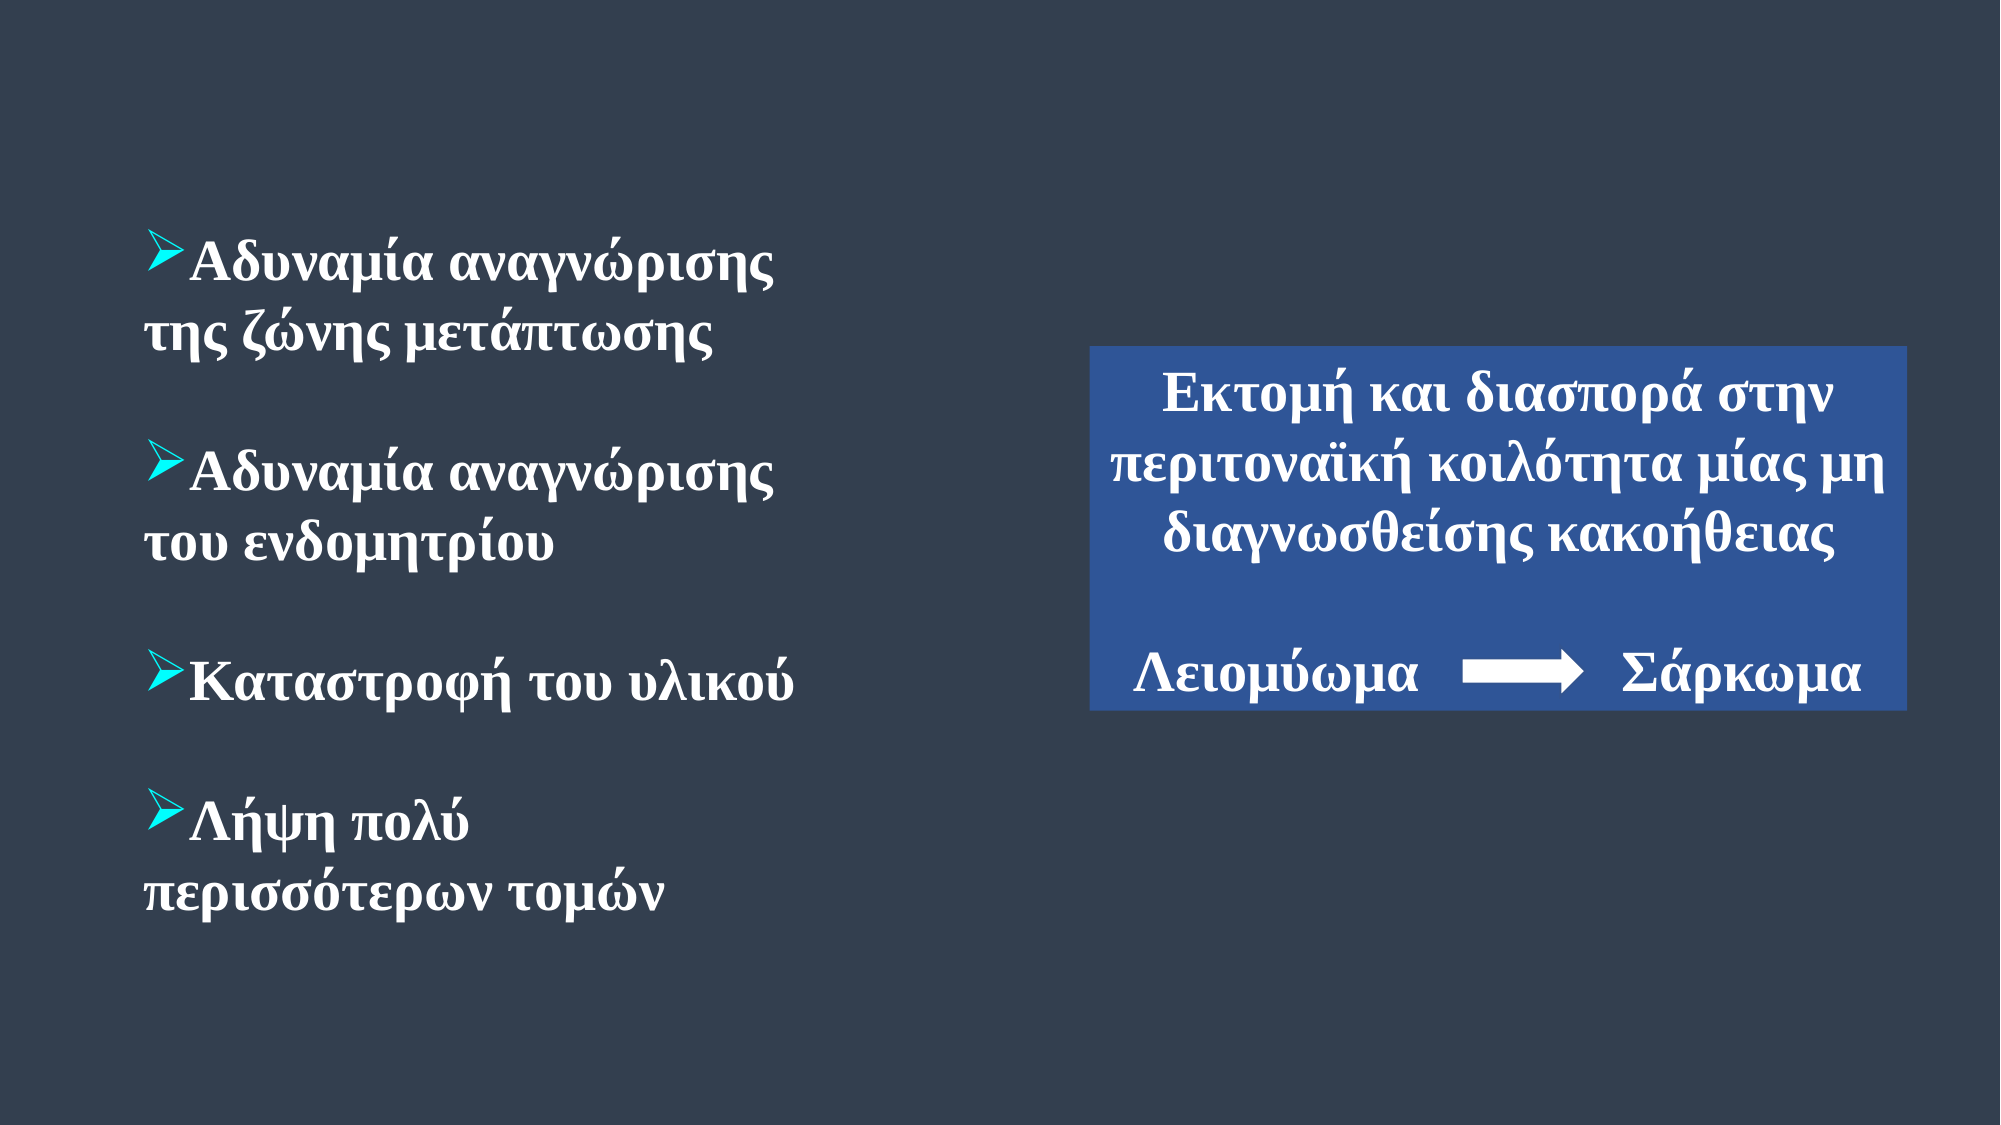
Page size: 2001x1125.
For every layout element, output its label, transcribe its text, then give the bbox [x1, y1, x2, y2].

text_box Εκτομή και διασπορά στην περιτοναϊκή κοιλότητα μίας μη διαγνωσθείσης κακοήθειας Λειομύωμα Σάρκωμα [1089, 346, 1908, 711]
text_box Αδυναμία αναγνώρισης της ζώνης μετάπτωσης Αδυναμία αναγνώρισης του ενδομητρίου Καταστροφή του υλικού Λήψη πολύ περισσότερων τομών [128, 214, 814, 930]
text_box [1460, 643, 1587, 699]
